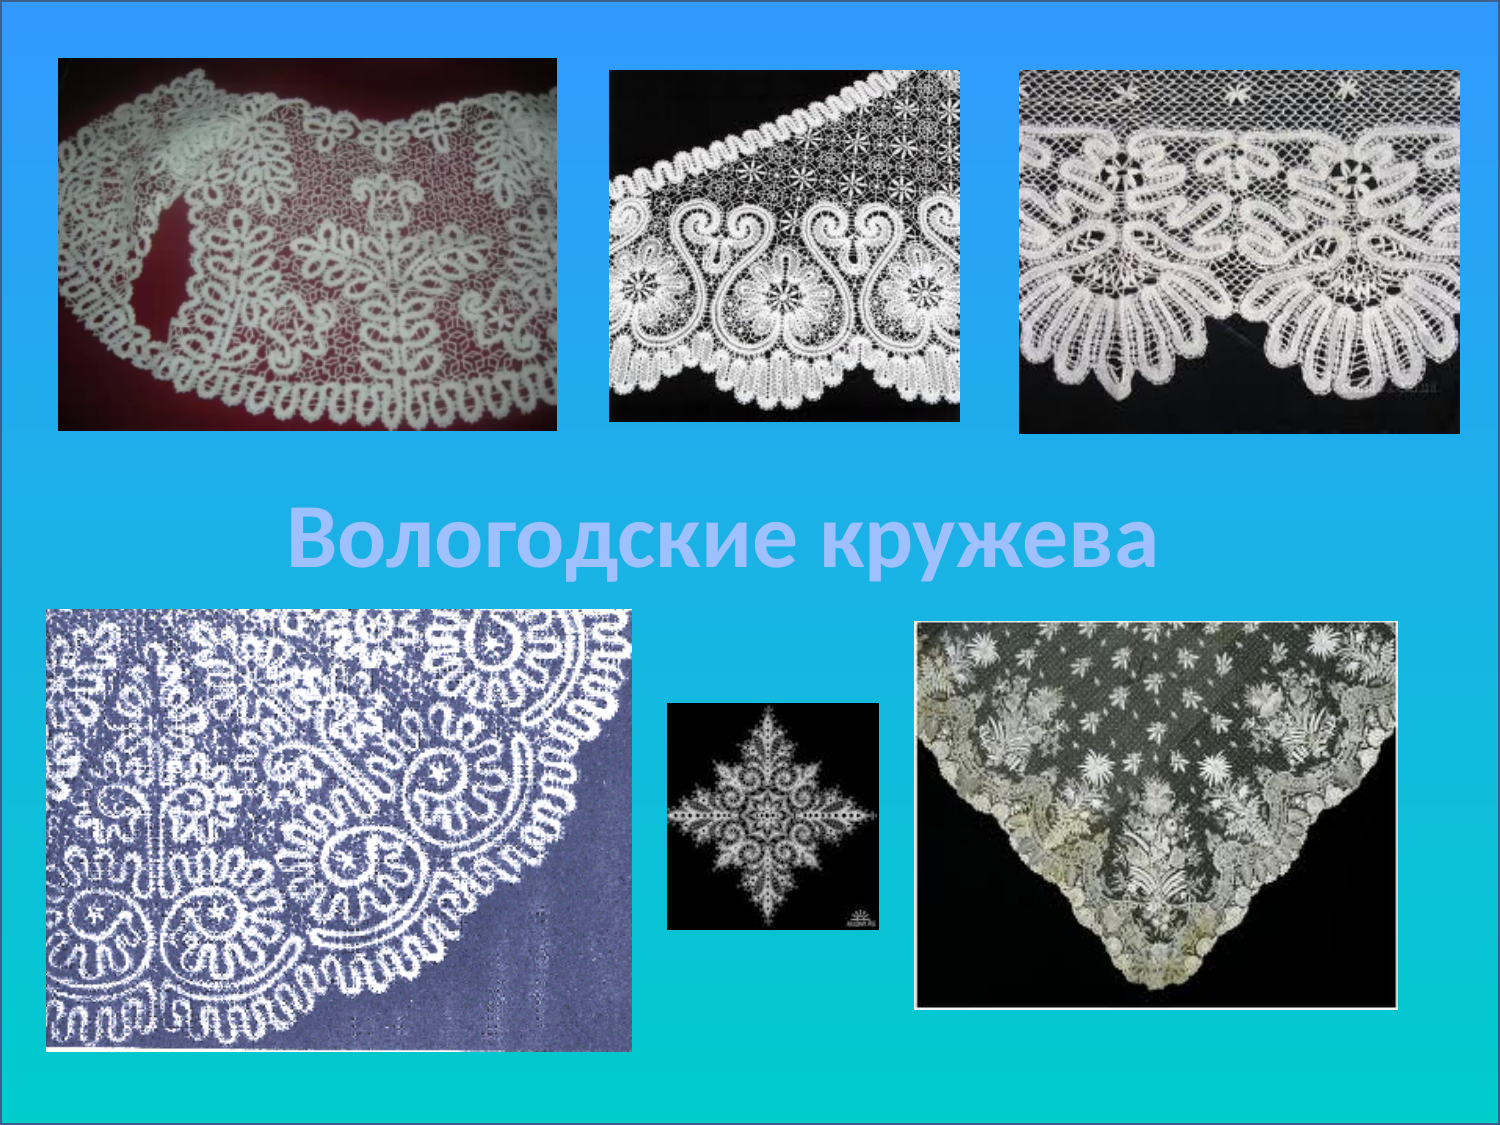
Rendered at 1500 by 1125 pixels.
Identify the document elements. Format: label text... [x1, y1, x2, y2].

picture [1019, 70, 1460, 434]
picture [609, 70, 960, 423]
picture [913, 620, 1398, 1010]
text_box [0, 0, 1500, 1125]
picture [667, 702, 880, 930]
picture [46, 609, 632, 1052]
text_box Вологодские кружева [271, 468, 1176, 594]
picture [58, 58, 557, 431]
